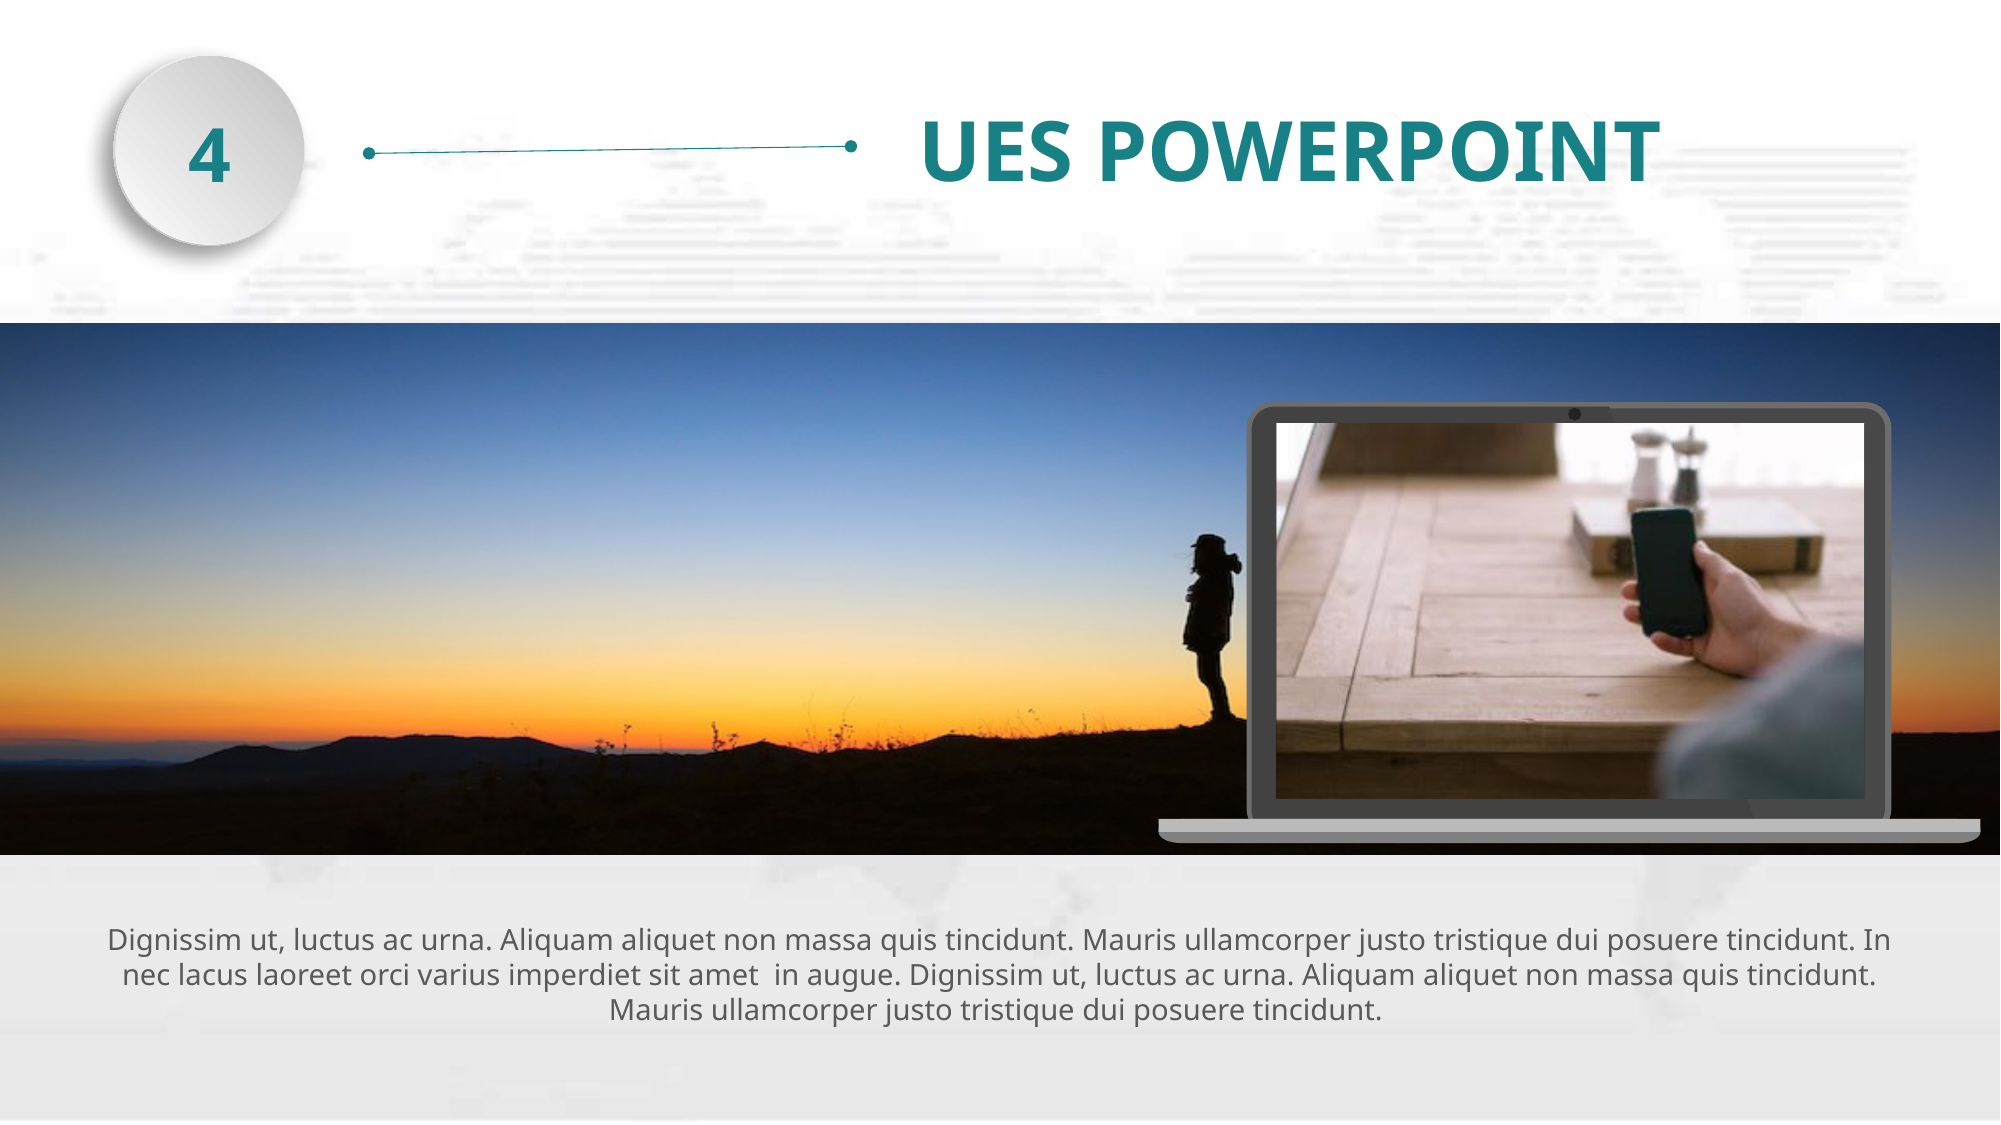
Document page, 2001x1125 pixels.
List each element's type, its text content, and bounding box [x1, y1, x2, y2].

text_box Dignissim ut, luctus ac urna. Aliquam aliquet non massa quis tincidunt. Mauris ullamcorper justo tristique dui posuere tincidunt. In nec lacus laoreet orci varius imperdiet sit amet in augue. Dignissim ut, luctus ac urna. Aliquam aliquet non massa quis tincidunt. Mauris ullamcorper justo tristique dui posuere tincidunt. [66, 913, 1933, 1034]
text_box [368, 146, 851, 154]
picture [0, 0, 2001, 1125]
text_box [113, 54, 305, 246]
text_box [1158, 405, 1981, 844]
text_box [0, 322, 2000, 856]
text_box 4 [305, 100, 310, 205]
text_box UES POWERPOINT [903, 90, 1678, 206]
